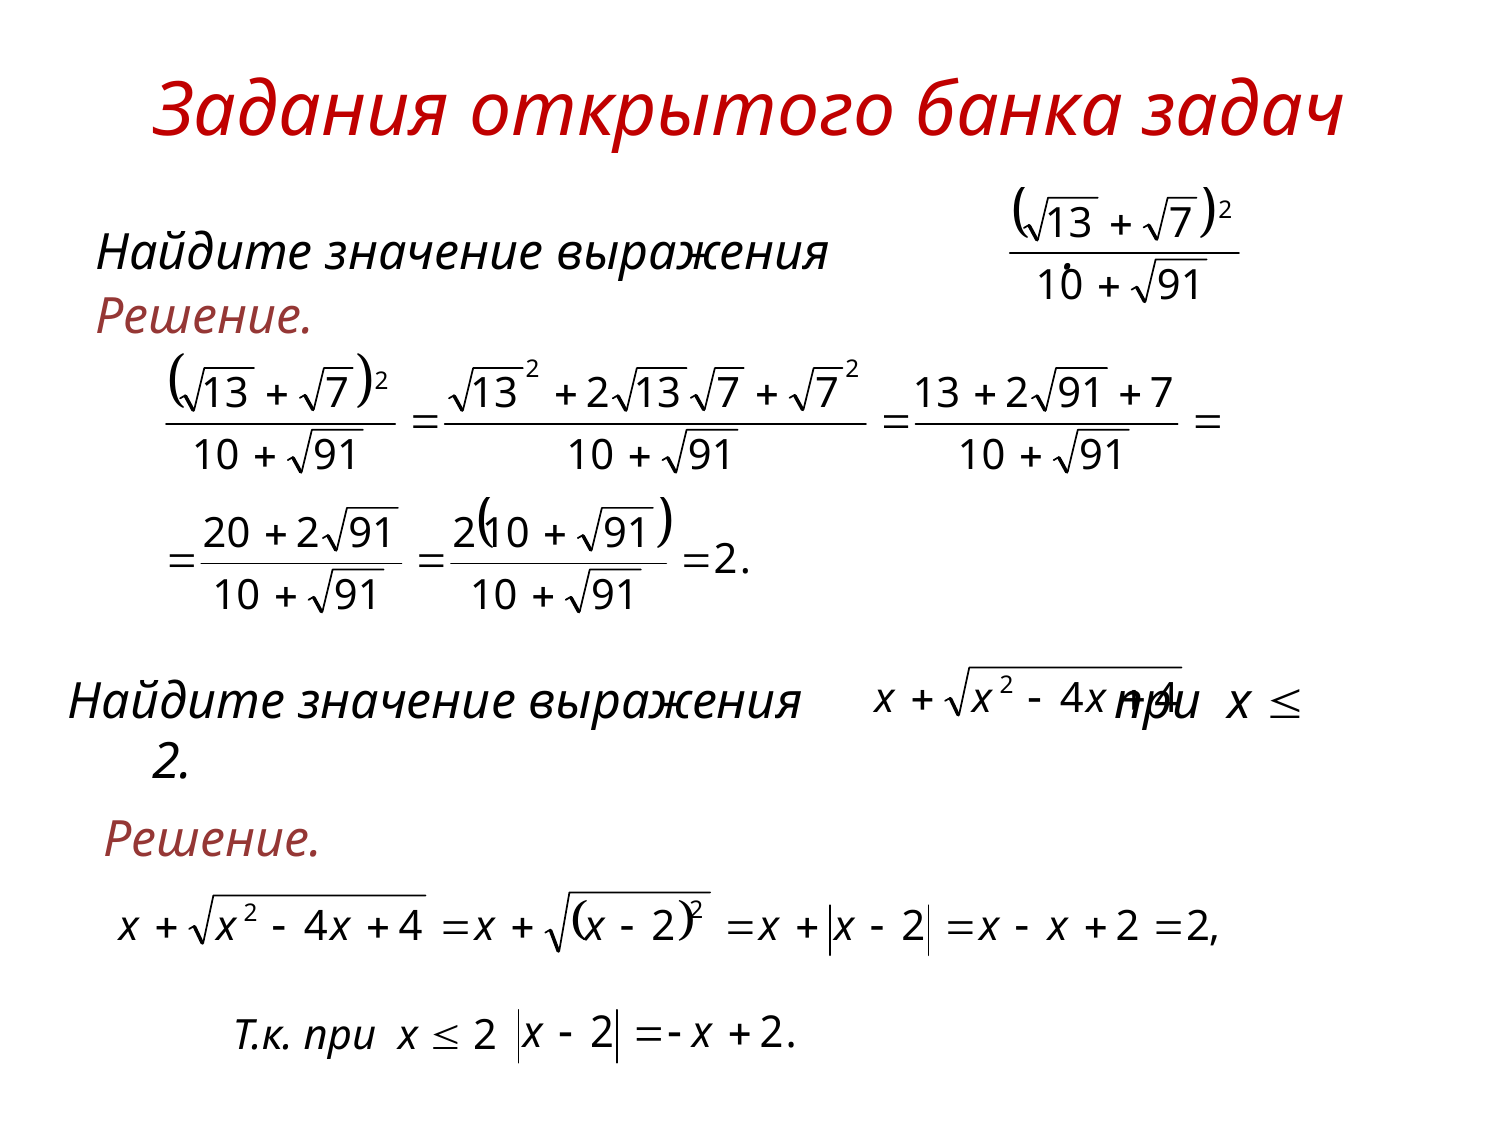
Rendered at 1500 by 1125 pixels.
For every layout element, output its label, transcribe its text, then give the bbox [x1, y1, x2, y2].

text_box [170, 999, 839, 1074]
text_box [52, 656, 1366, 798]
text_box Решение. [80, 321, 351, 351]
text_box Задания открытого банка задач [93, 53, 1406, 170]
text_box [158, 497, 757, 623]
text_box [158, 350, 1223, 484]
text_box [111, 881, 1227, 966]
text_box Решение. [88, 805, 358, 874]
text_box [80, 186, 1327, 313]
